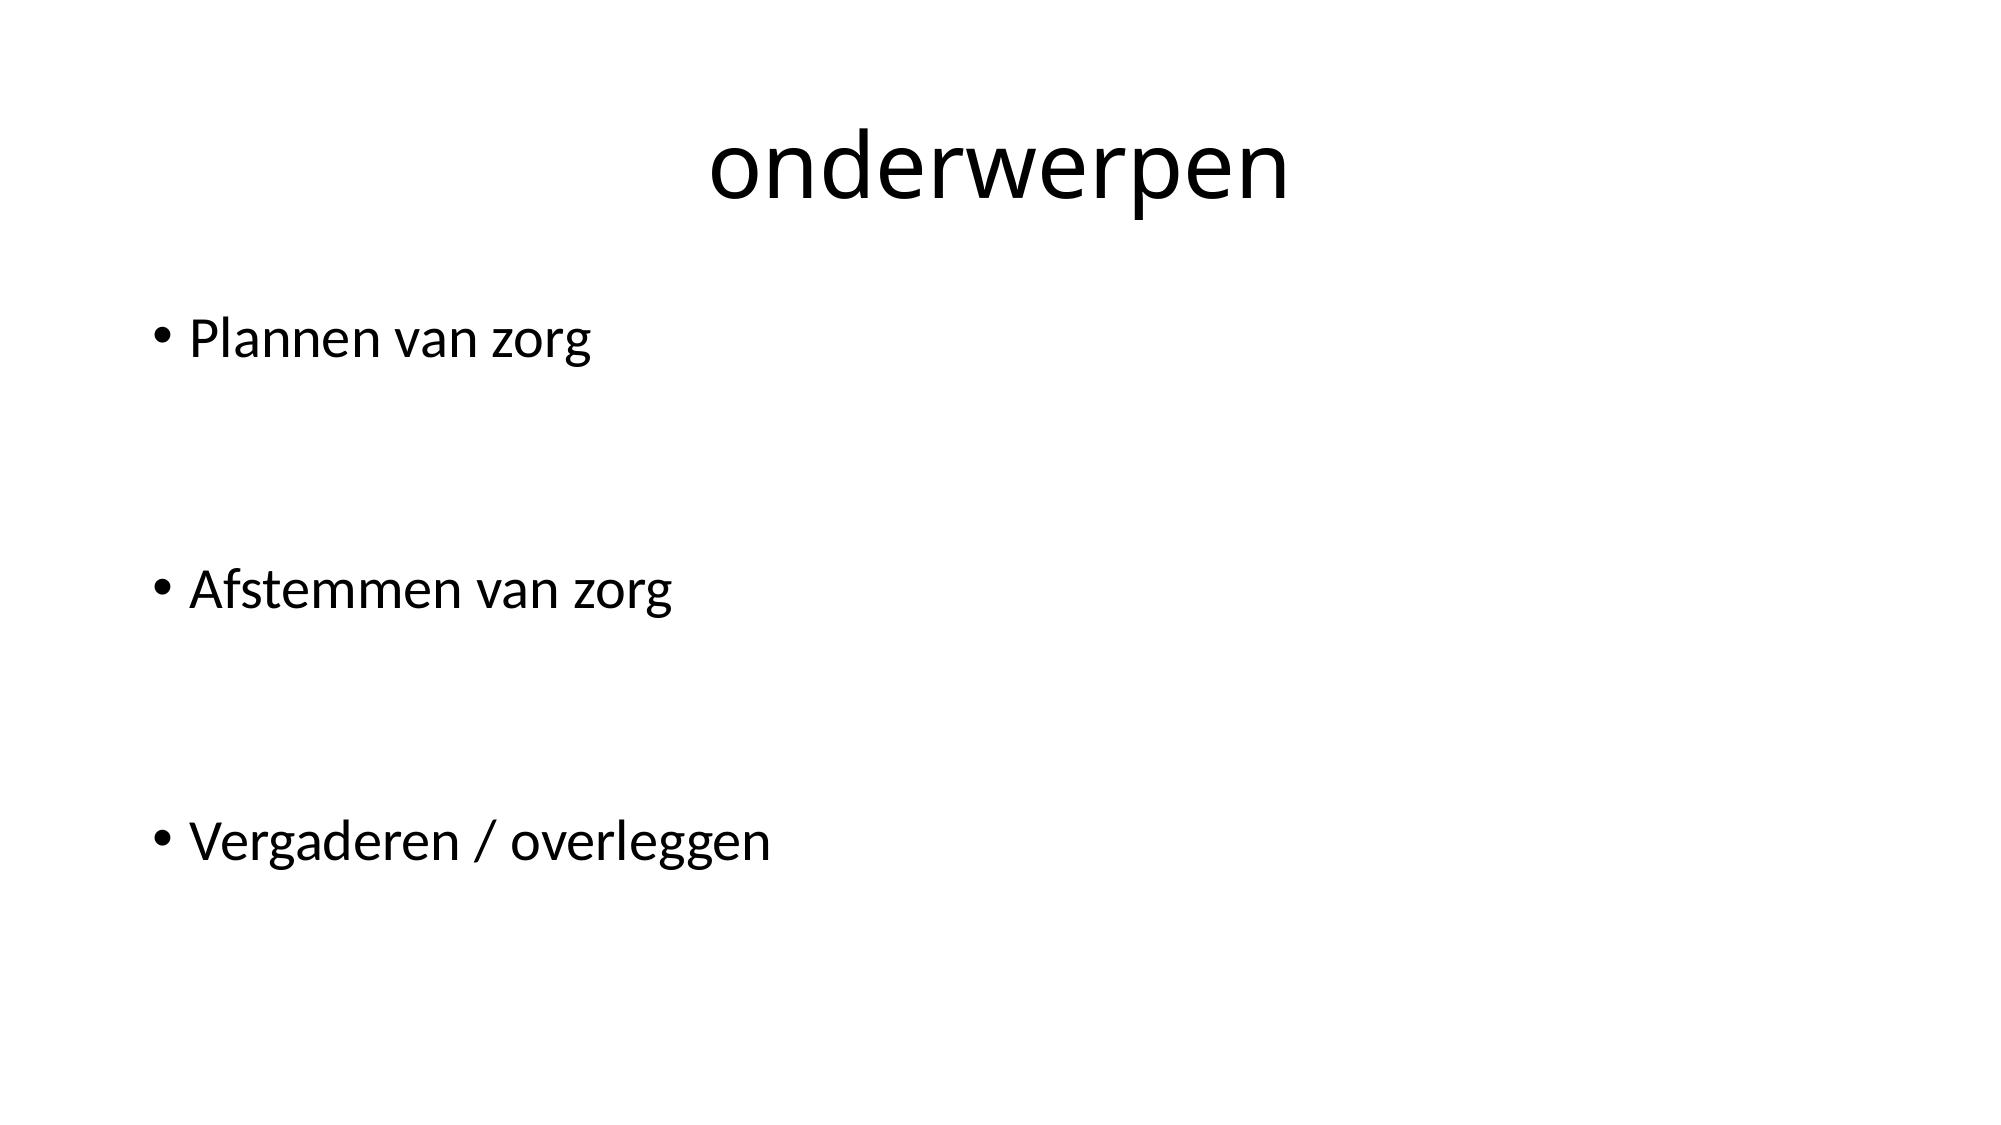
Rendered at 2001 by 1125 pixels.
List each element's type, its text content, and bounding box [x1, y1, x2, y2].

title onderwerpen [137, 59, 1863, 278]
list Plannen van zorg Afstemmen van zorg Vergaderen / overleggen [137, 299, 1863, 1014]
